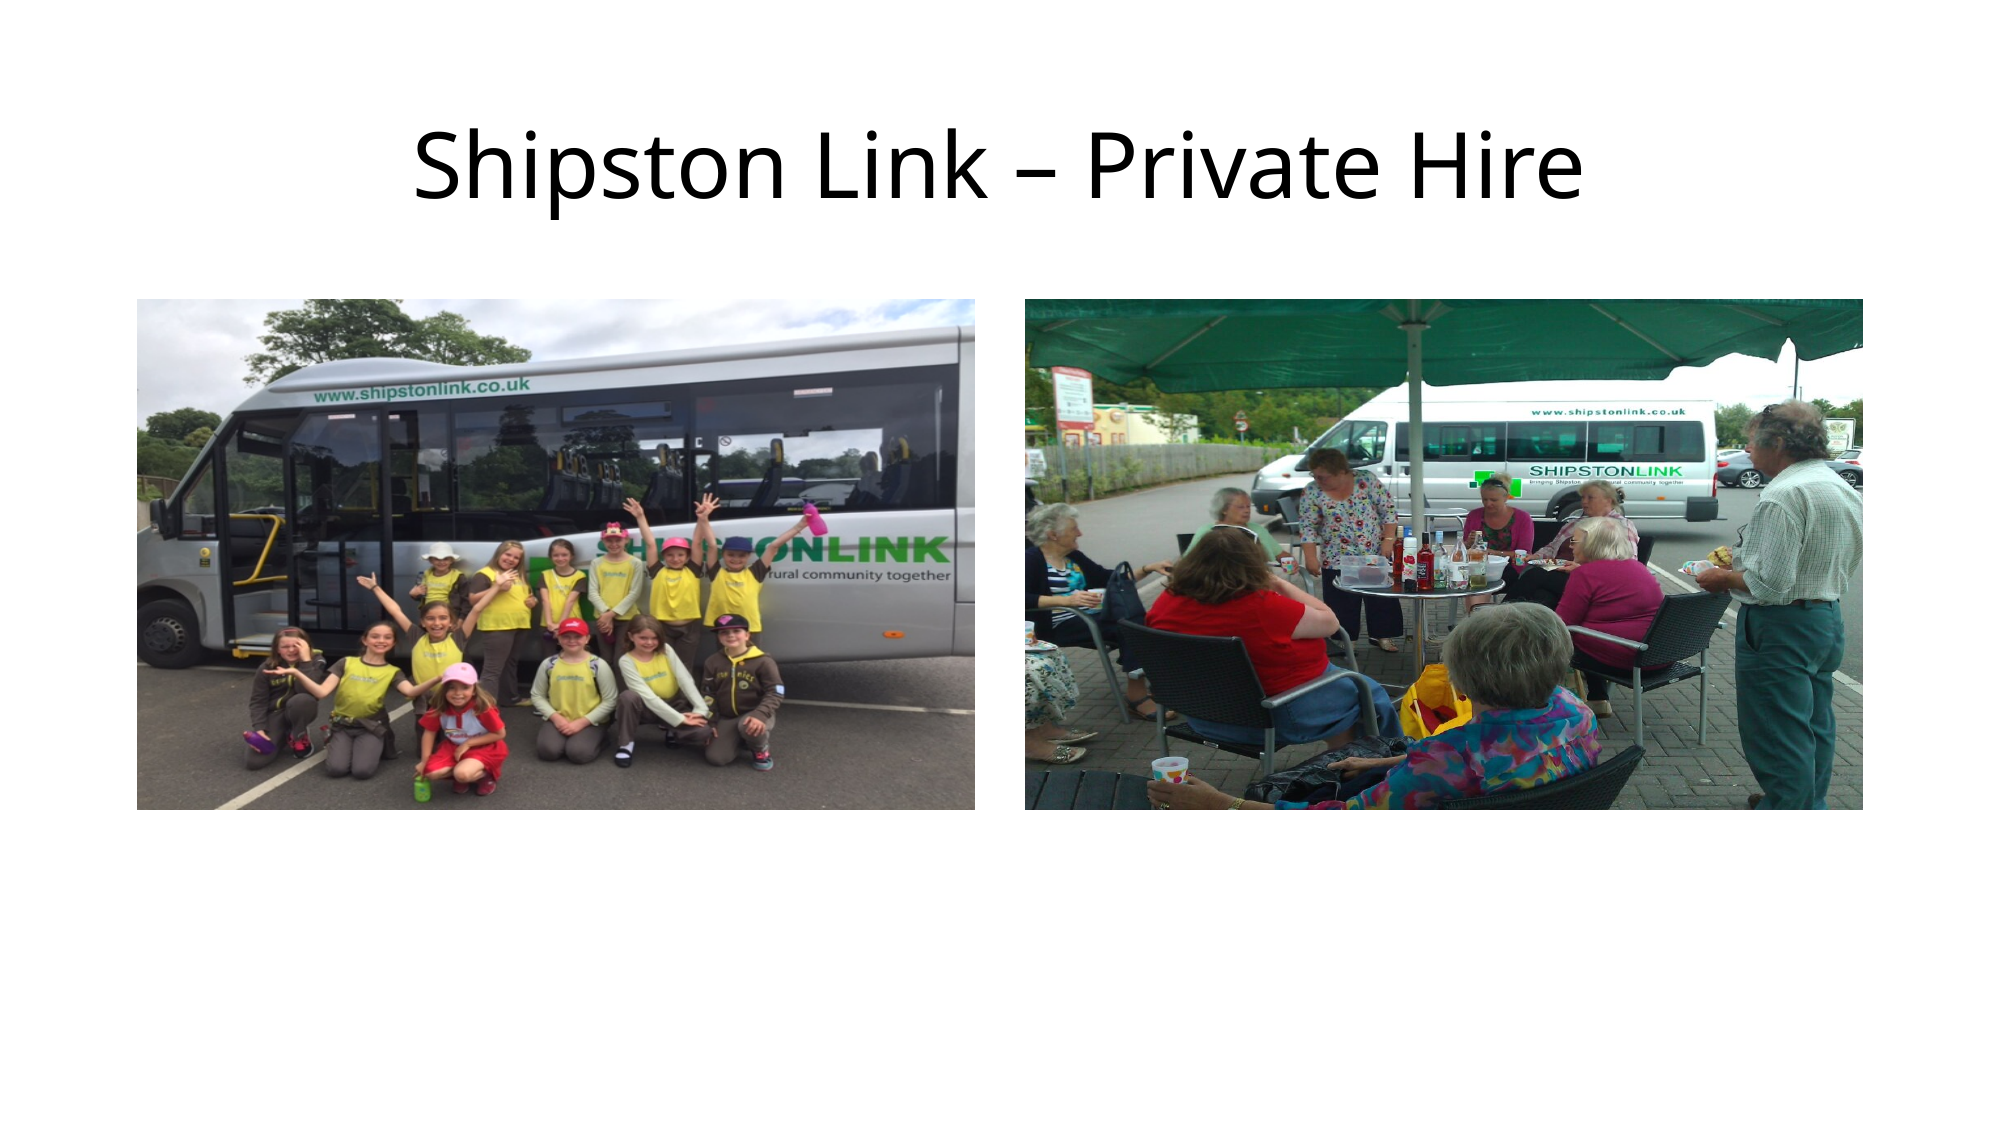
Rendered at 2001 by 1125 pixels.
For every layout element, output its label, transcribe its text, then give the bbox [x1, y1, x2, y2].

picture [1025, 299, 1863, 810]
picture [137, 299, 975, 810]
title Shipston Link – Private Hire [137, 59, 1863, 278]
